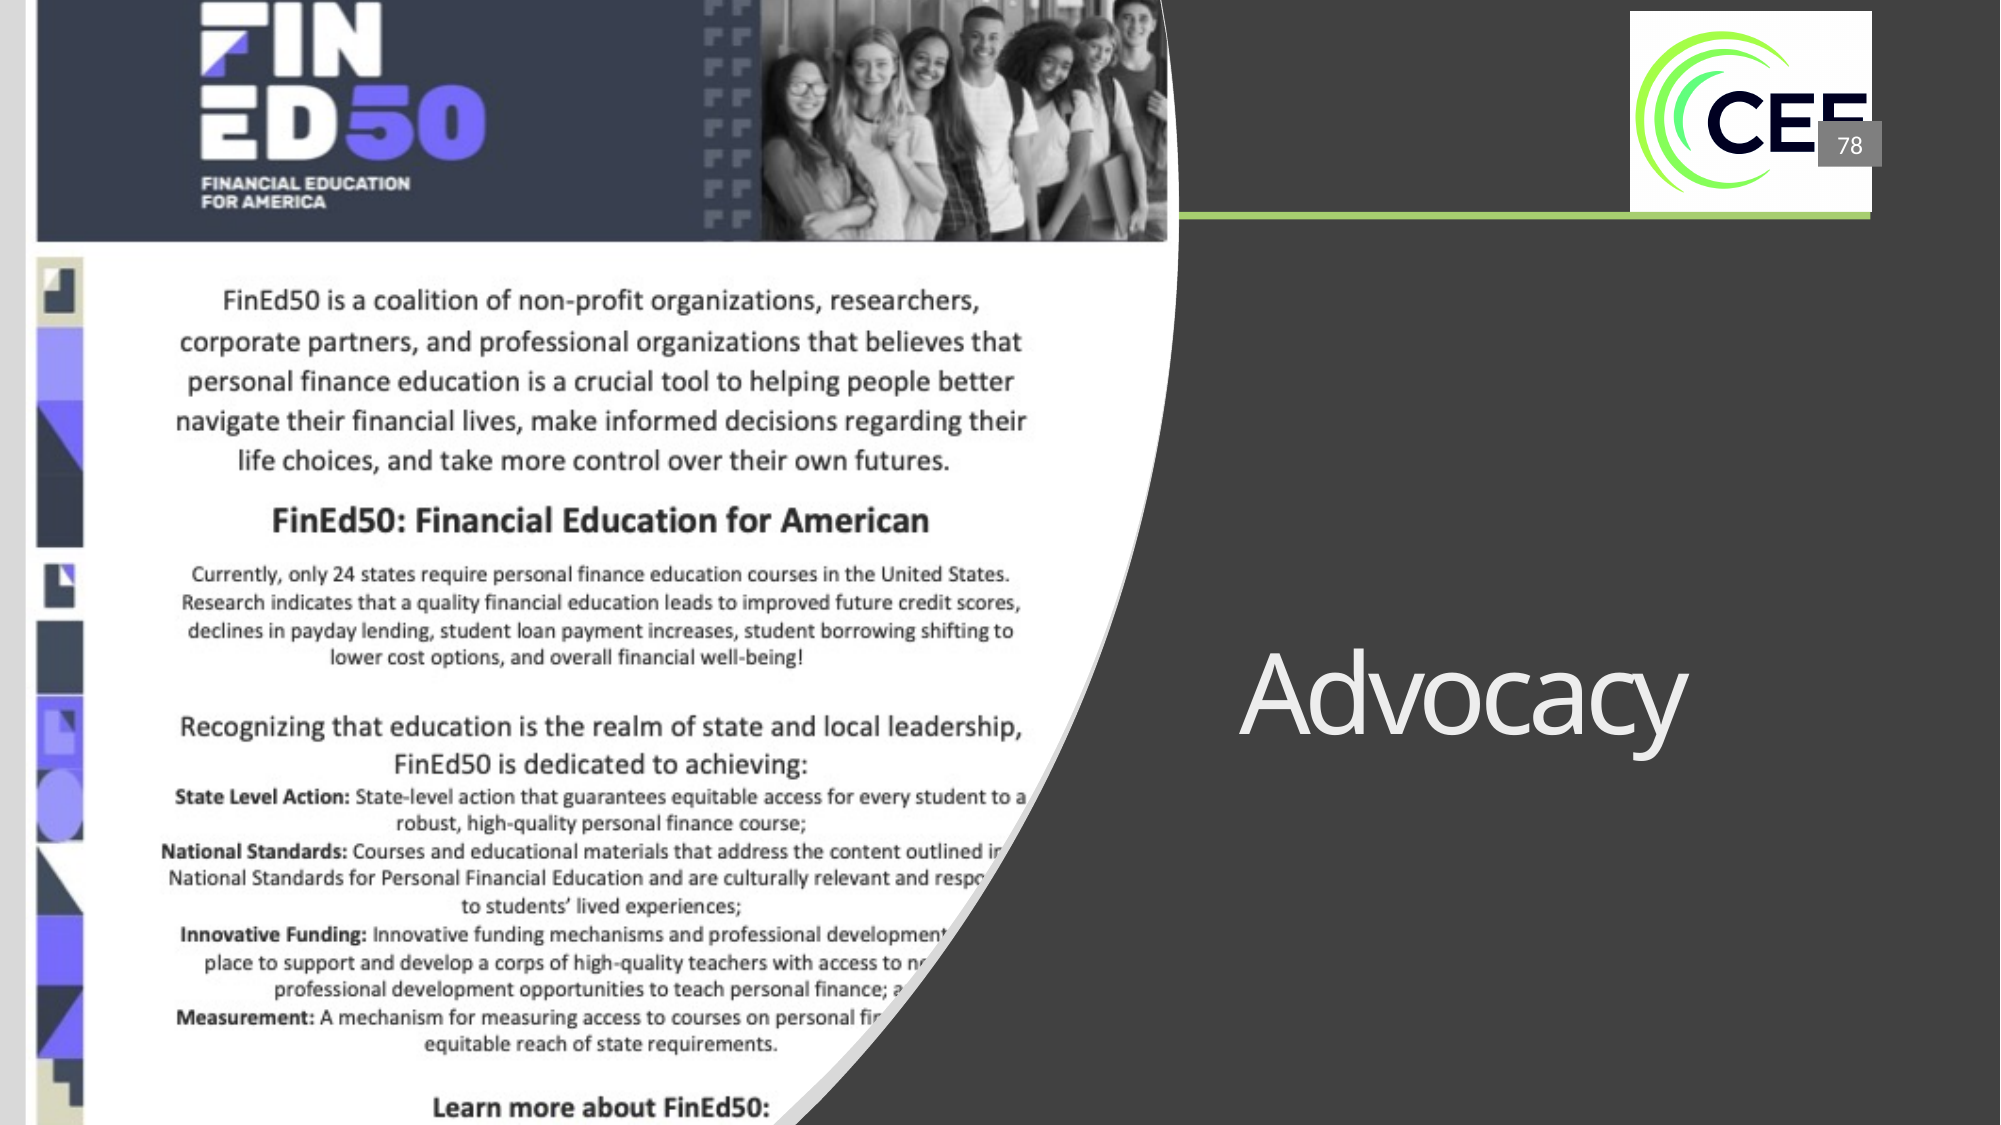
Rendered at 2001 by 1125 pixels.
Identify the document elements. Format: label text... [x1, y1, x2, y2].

text_box [0, 0, 25, 1125]
text_box Advocacy [1231, 292, 1888, 767]
picture [1630, 11, 1872, 212]
picture [25, 0, 1179, 1125]
slide_number 78 [1817, 120, 1883, 168]
